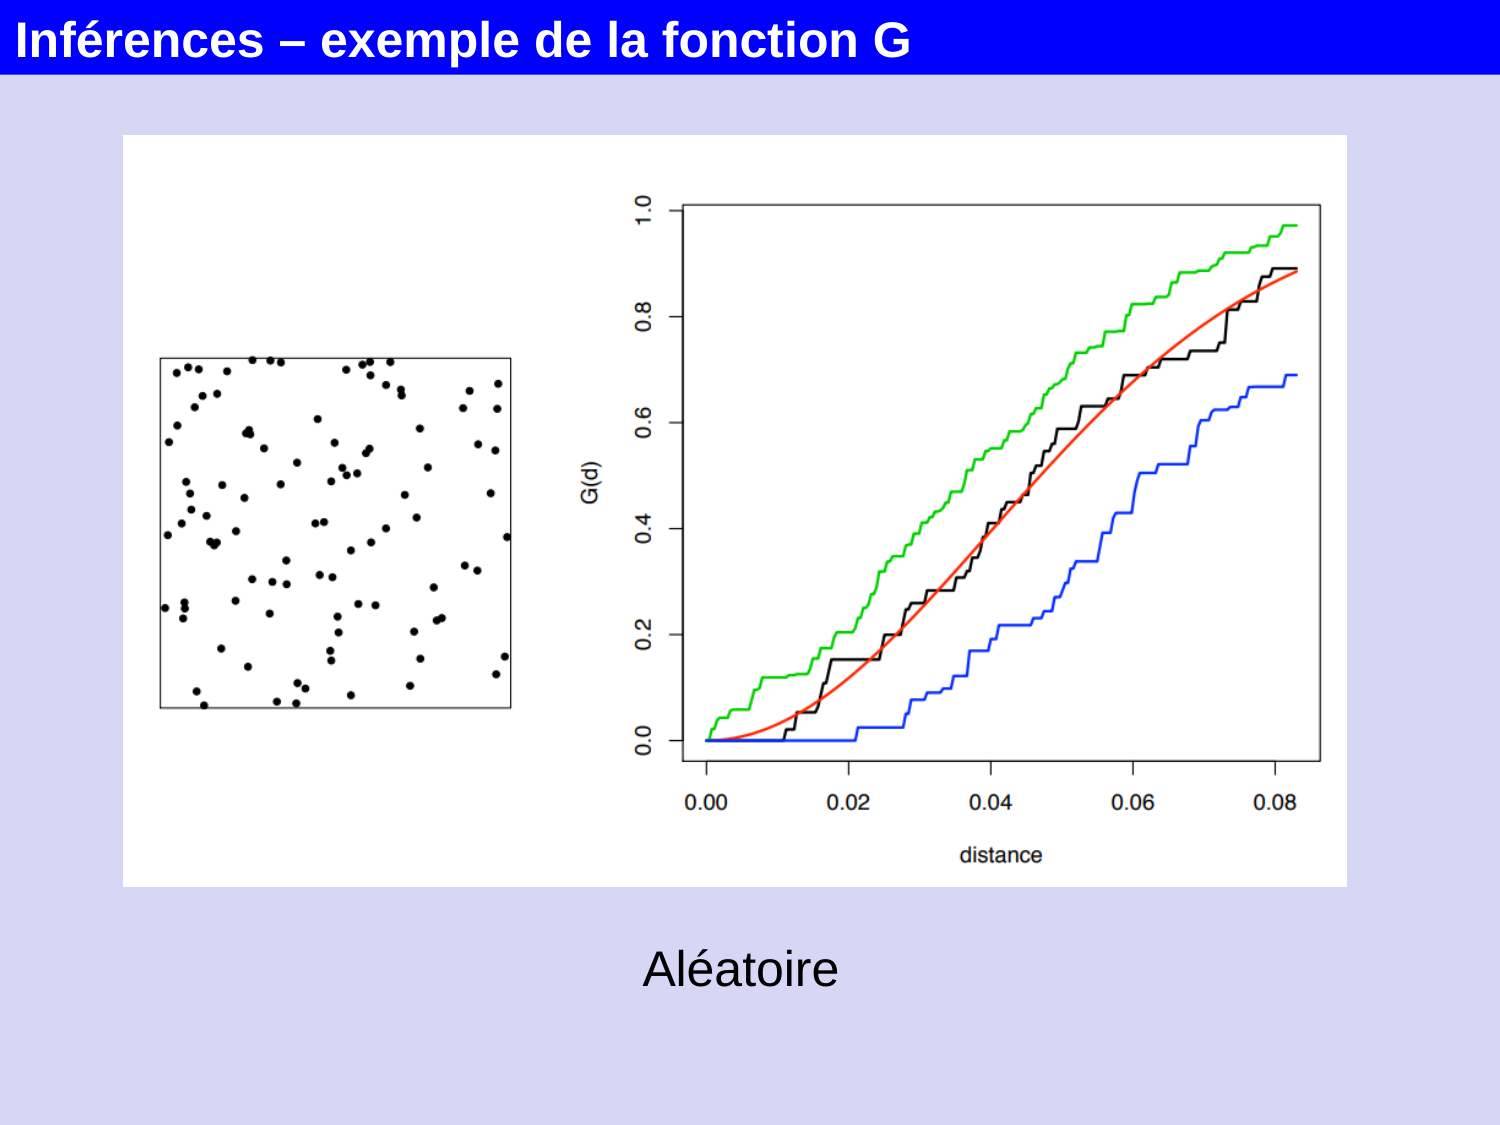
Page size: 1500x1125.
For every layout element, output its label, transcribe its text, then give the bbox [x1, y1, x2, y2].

picture [123, 135, 1347, 888]
text_box Aléatoire [627, 928, 855, 1004]
text_box Inférences – exemple de la fonction G [0, 0, 1500, 75]
